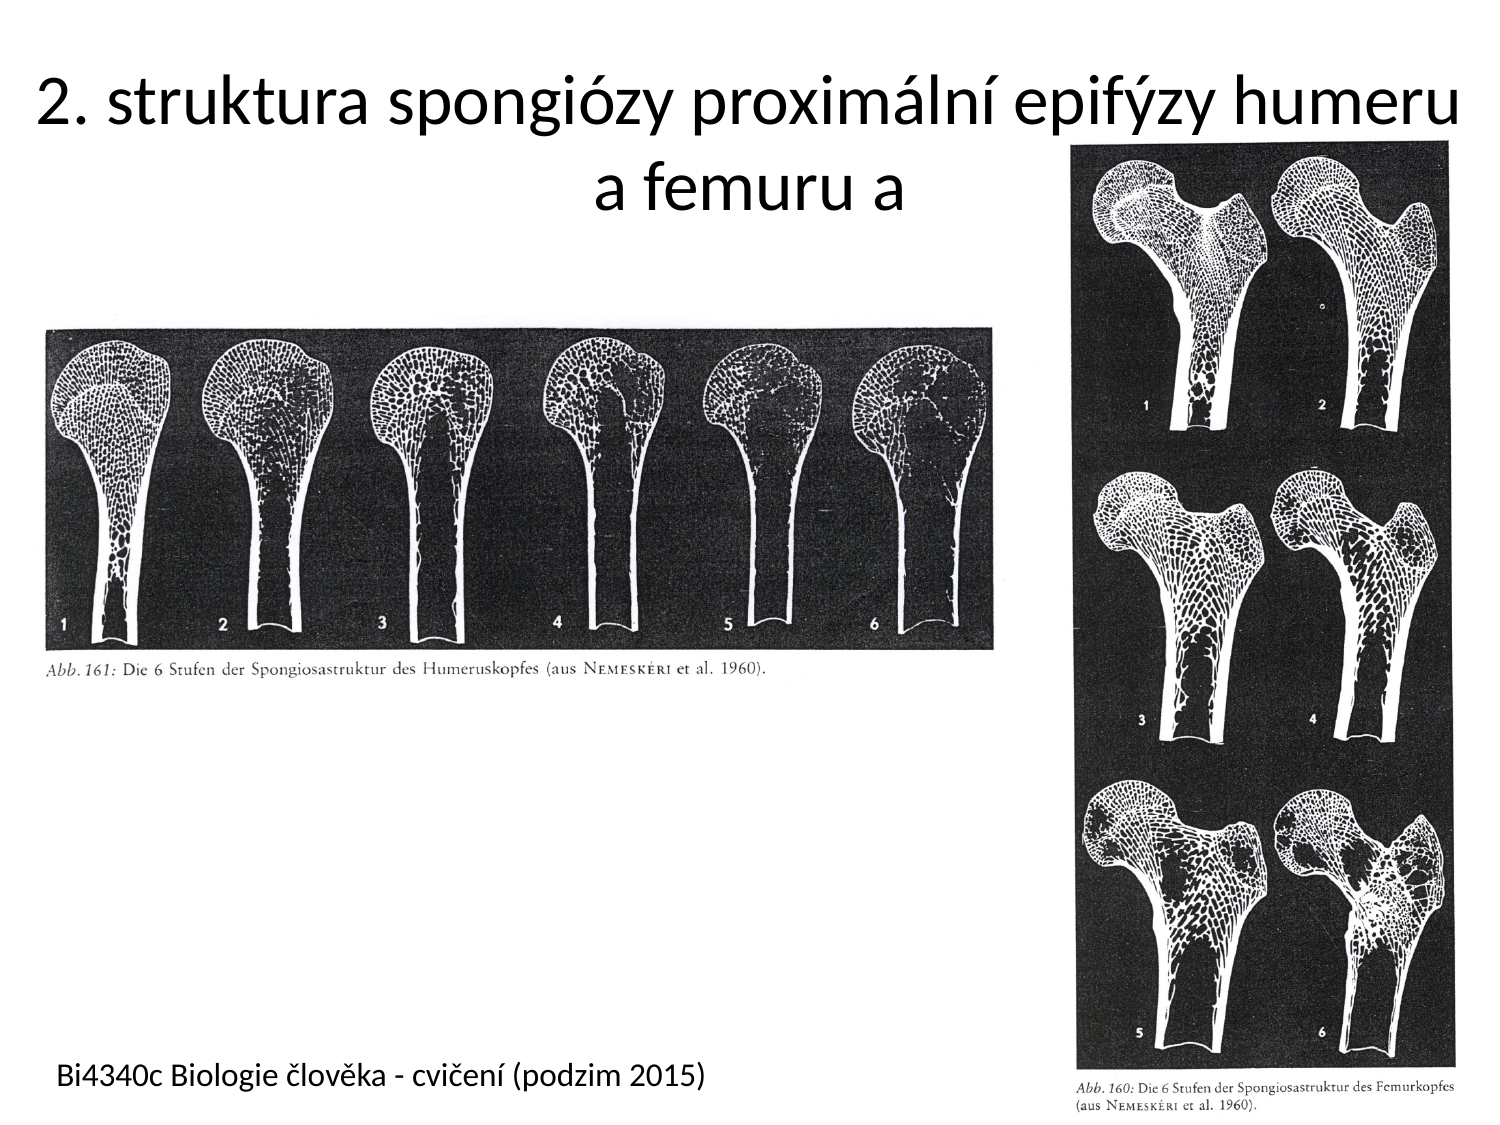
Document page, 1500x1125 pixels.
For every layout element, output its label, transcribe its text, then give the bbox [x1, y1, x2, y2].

picture [1068, 135, 1458, 1125]
picture [29, 314, 1049, 691]
footer Bi4340c Biologie člověka - cvičení (podzim 2015) [41, 1042, 1063, 1103]
title 2. struktura spongiózy proximální epifýzy humeru a femuru a [0, 45, 1500, 233]
